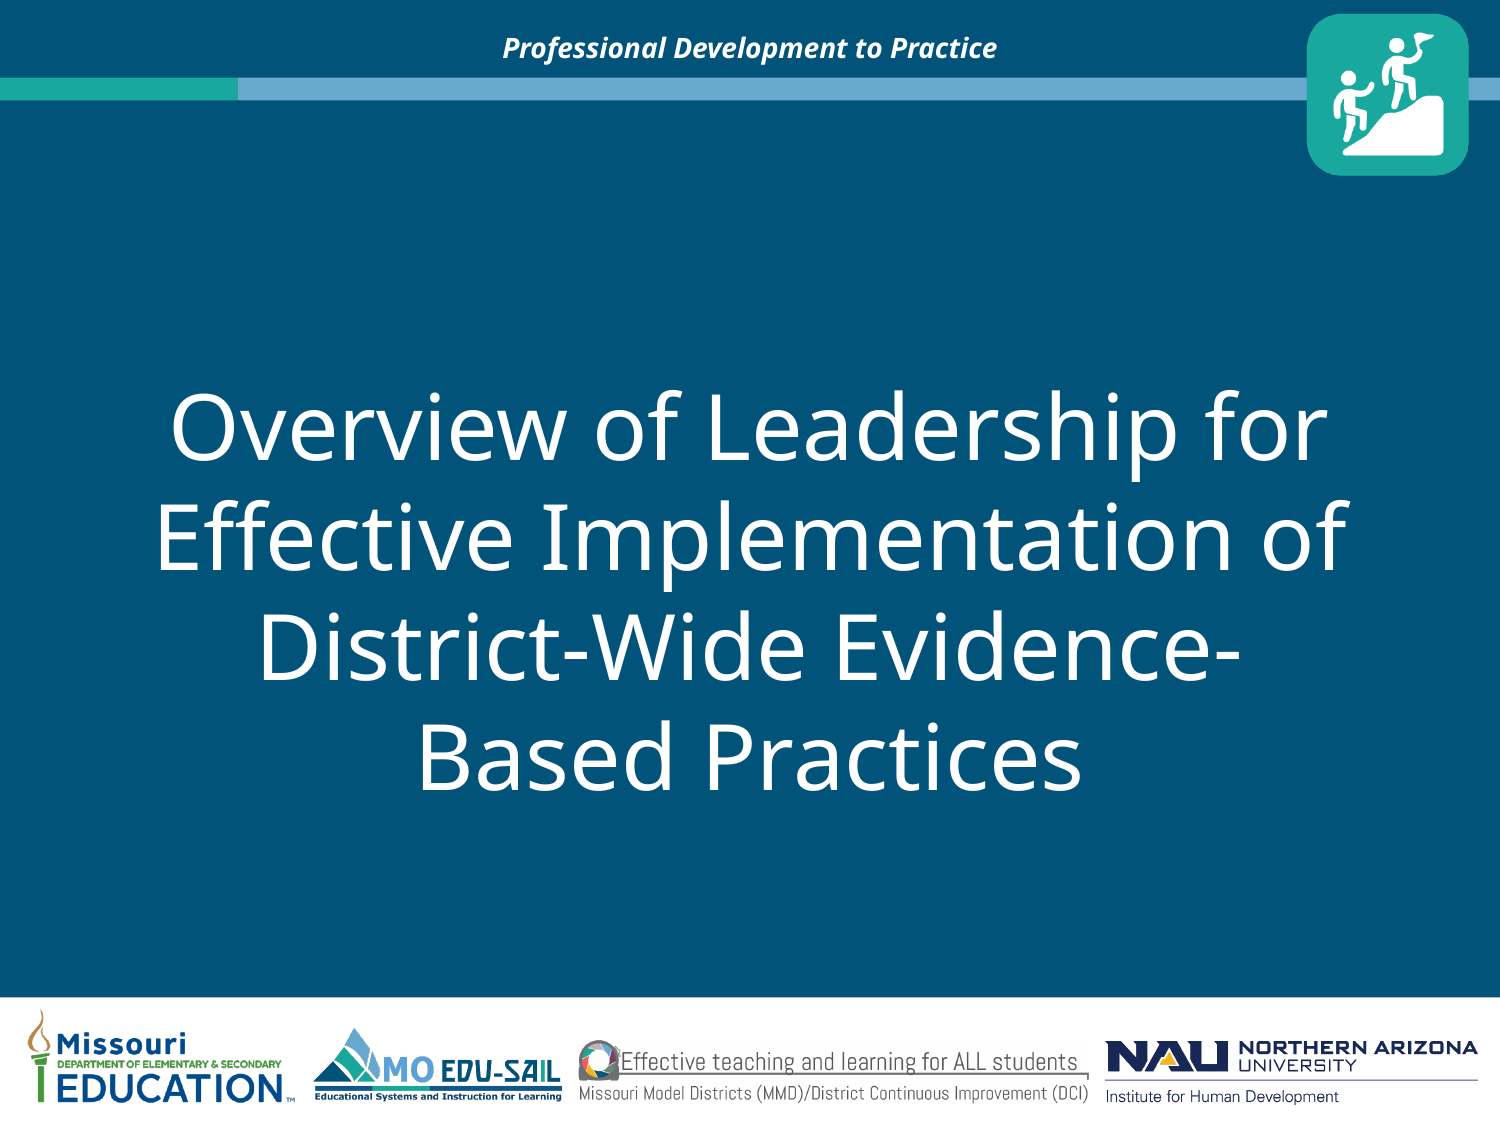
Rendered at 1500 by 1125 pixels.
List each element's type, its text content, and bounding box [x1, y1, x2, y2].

title Overview of Leadership for Effective Implementation of District-Wide Evidence-Based Practices [112, 233, 1388, 946]
picture [313, 1022, 562, 1105]
picture [25, 1006, 297, 1105]
picture [578, 1040, 1089, 1105]
picture [1306, 15, 1469, 175]
picture [1105, 1041, 1478, 1105]
